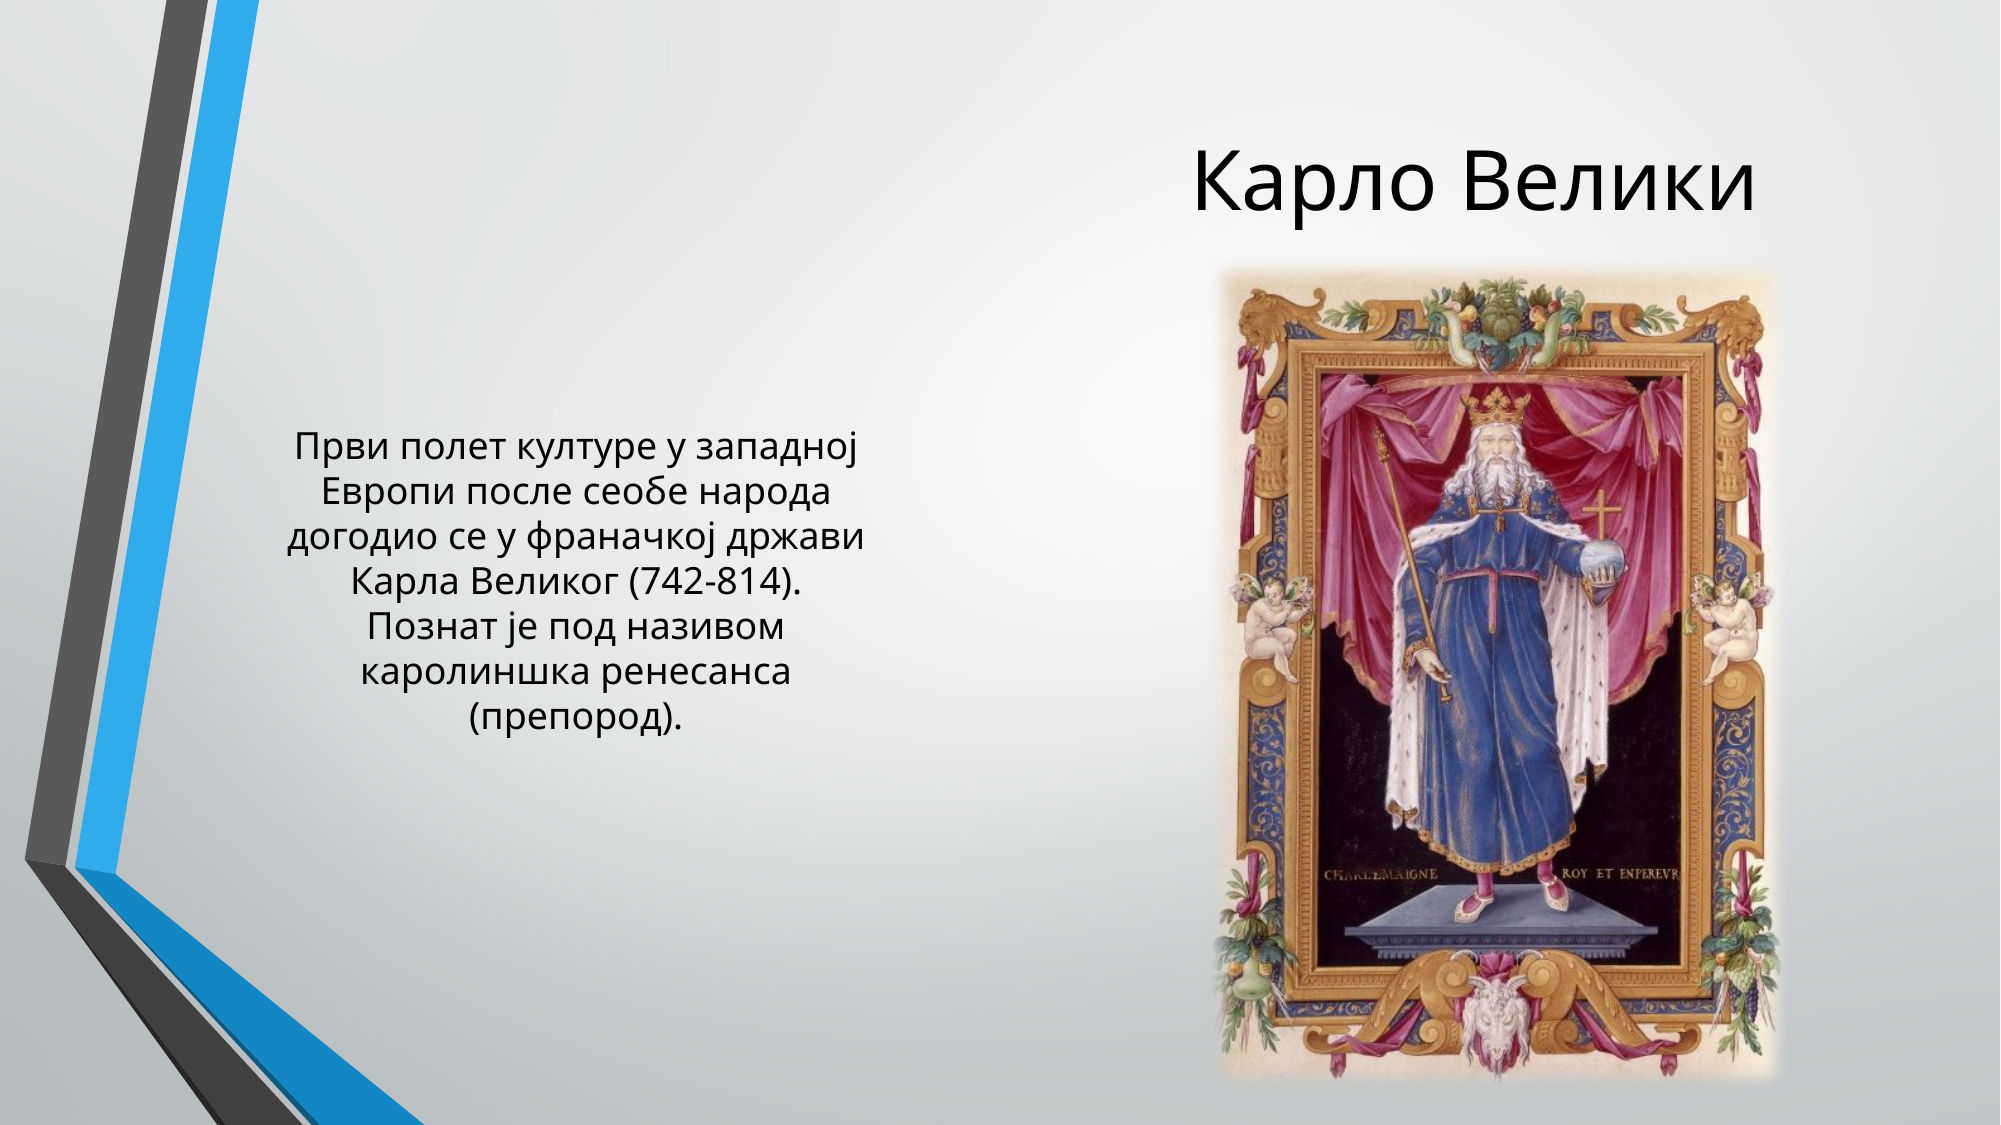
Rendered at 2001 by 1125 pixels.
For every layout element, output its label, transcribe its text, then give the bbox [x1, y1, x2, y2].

title Карло Велики [1066, 112, 1905, 243]
list Први полет културе у западној Европи после сеобе народа догодио се у франачкој држави Карла Великог (742-814). Познат је под називом каролиншка ренесанса (препород). [266, 242, 887, 917]
picture [1205, 255, 1793, 1095]
